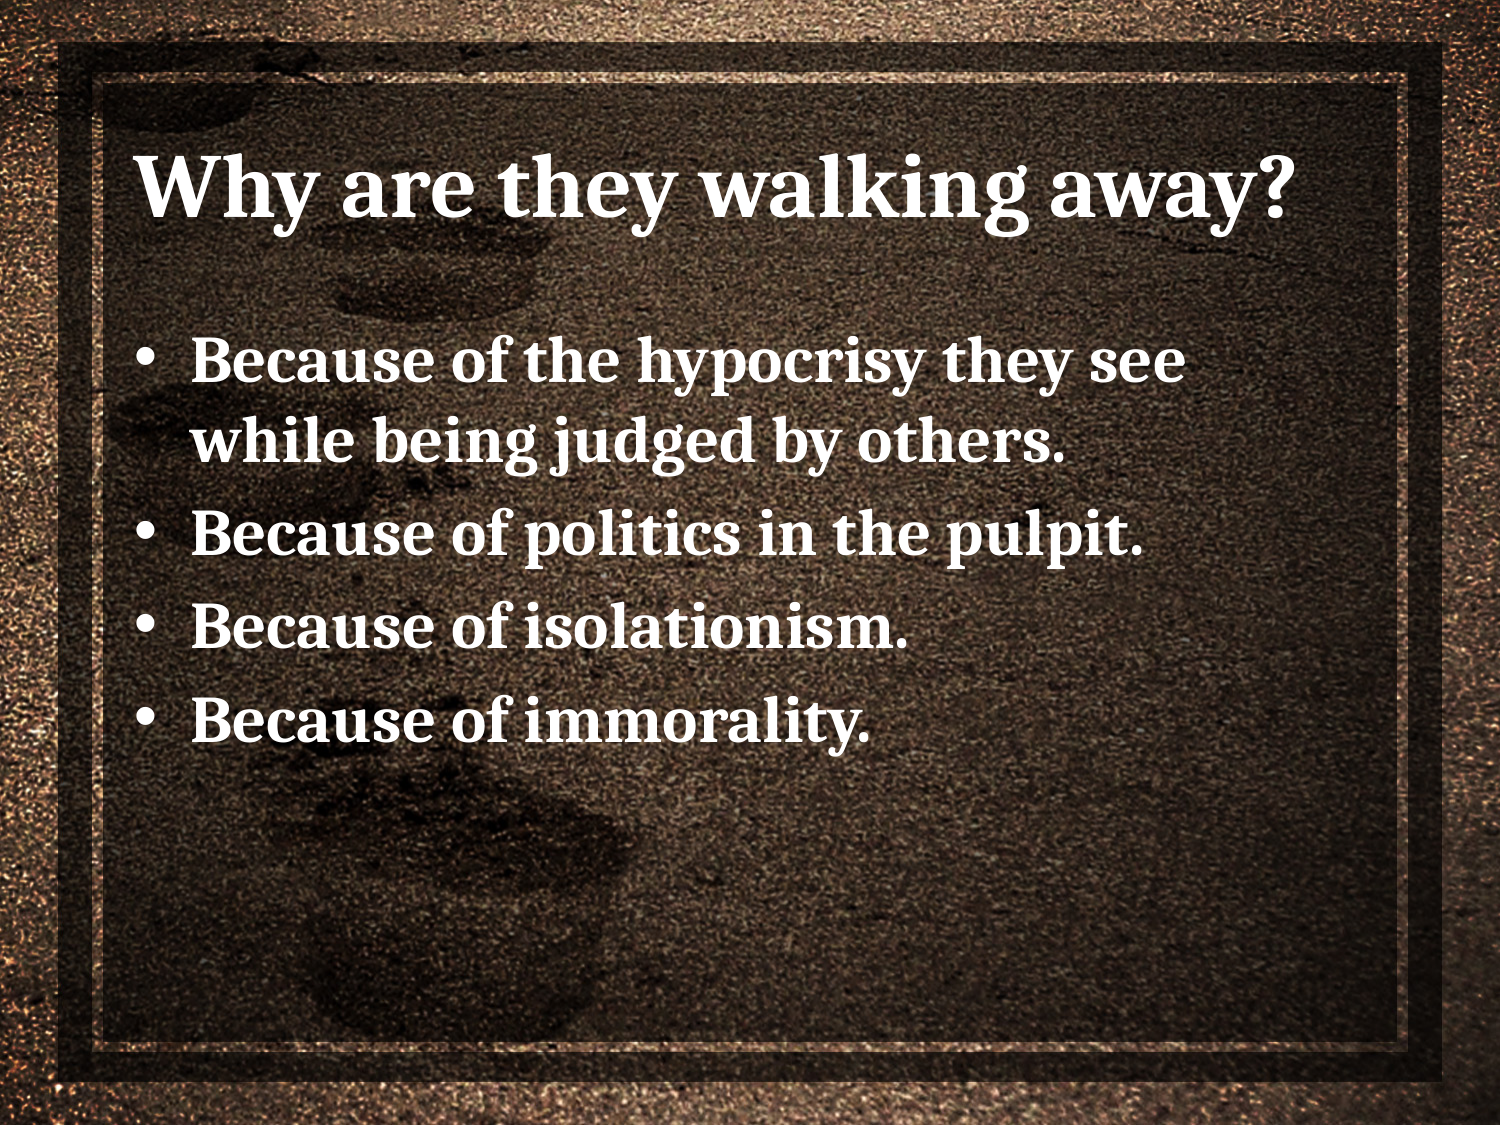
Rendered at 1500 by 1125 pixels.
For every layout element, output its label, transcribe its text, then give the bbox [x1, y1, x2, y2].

title Why are they walking away? [119, 87, 1384, 276]
picture [0, 0, 1500, 1125]
list Because of the hypocrisy they see while being judged by others. Because of politics in the pulpit. Because of isolationism. Because of immorality. [119, 308, 1384, 1005]
